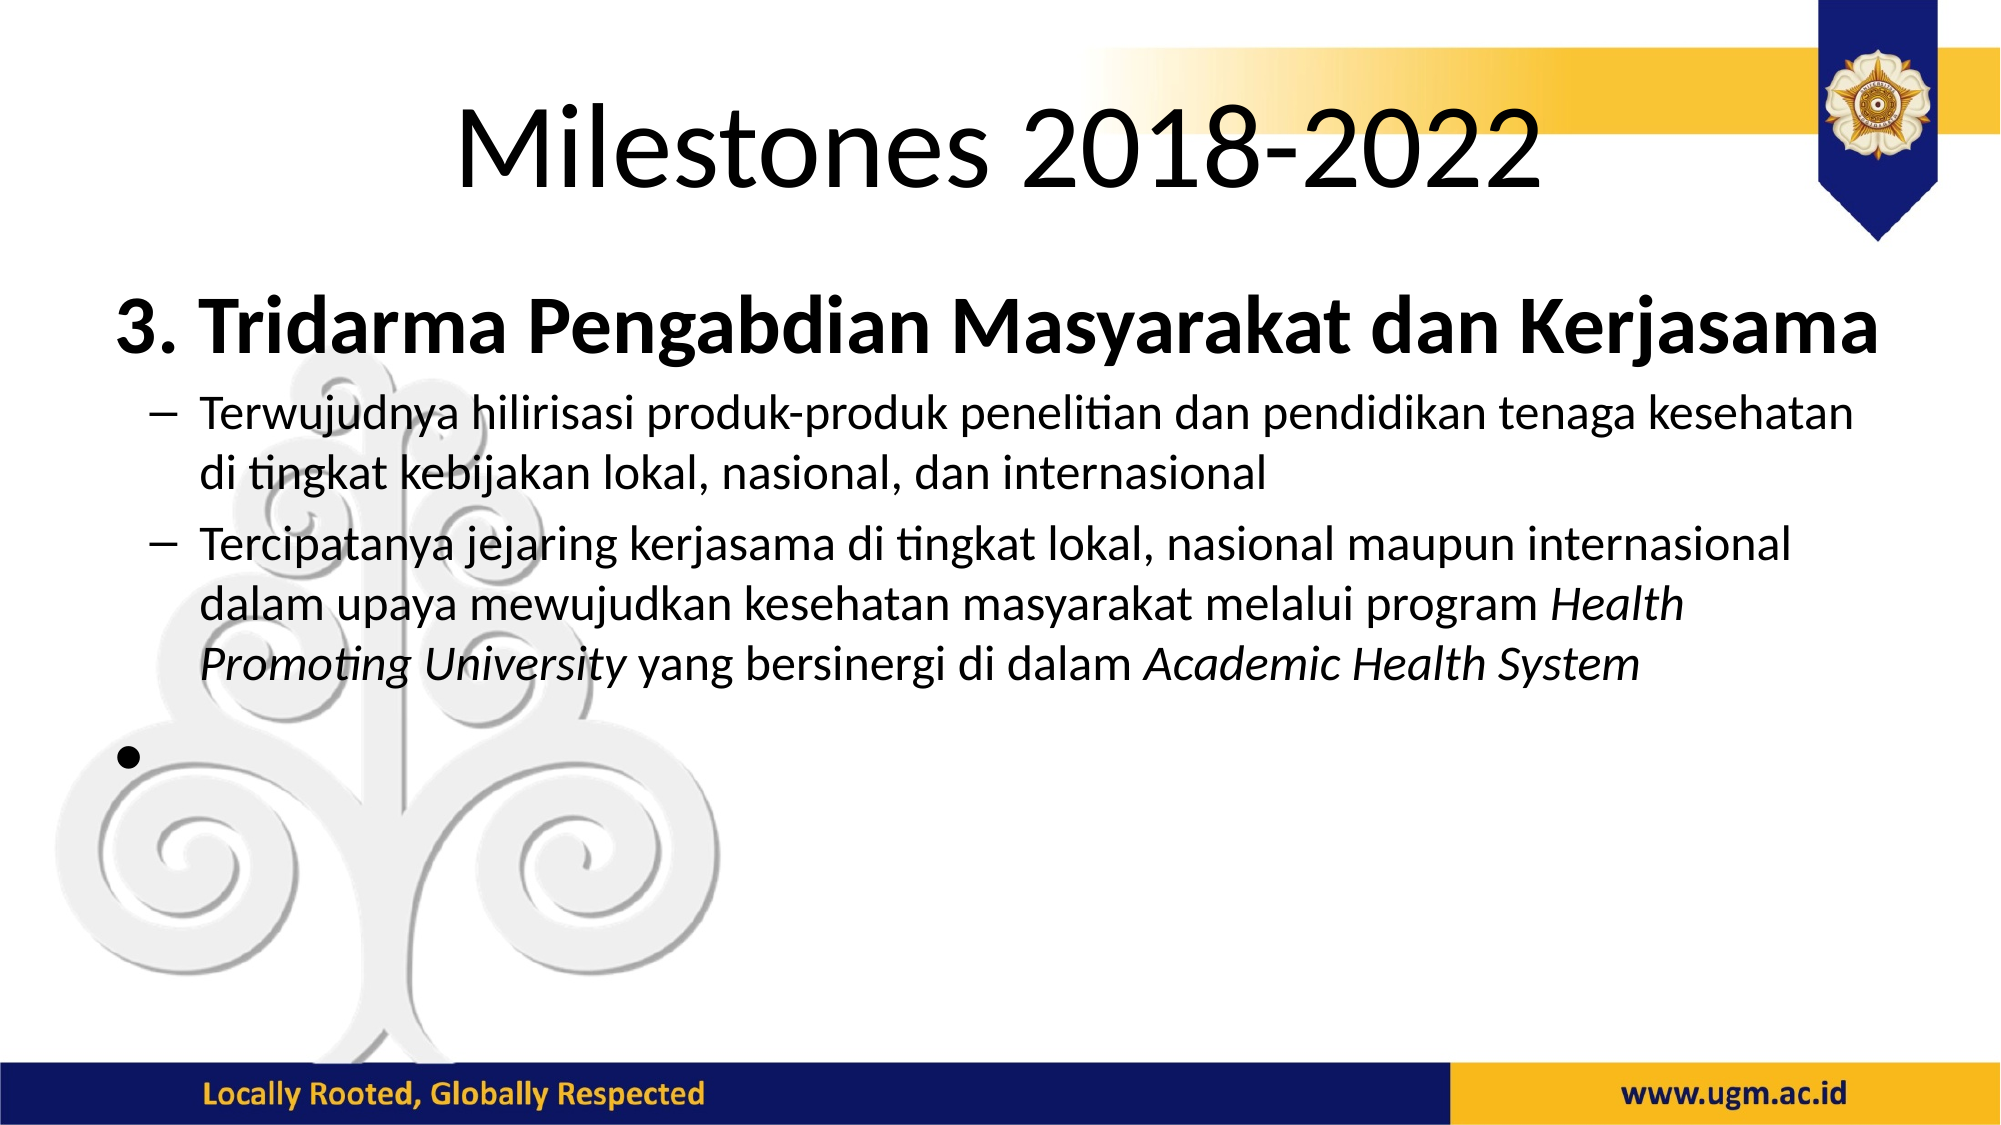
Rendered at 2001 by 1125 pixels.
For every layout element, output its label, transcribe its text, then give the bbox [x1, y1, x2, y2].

picture [0, 0, 2001, 1125]
list 3. Tridarma Pengabdian Masyarakat dan Kerjasama Terwujudnya hilirisasi produk-produk penelitian dan pendidikan tenaga kesehatan di tingkat kebijakan lokal, nasional, dan internasional Tercipatanya jejaring kerjasama di tingkat lokal, nasional maupun internasional dalam upaya mewujudkan kesehatan masyarakat melalui program Health Promoting University yang bersinergi di dalam Academic Health System [99, 262, 1900, 1005]
title Milestones 2018-2022 [99, 45, 1900, 233]
